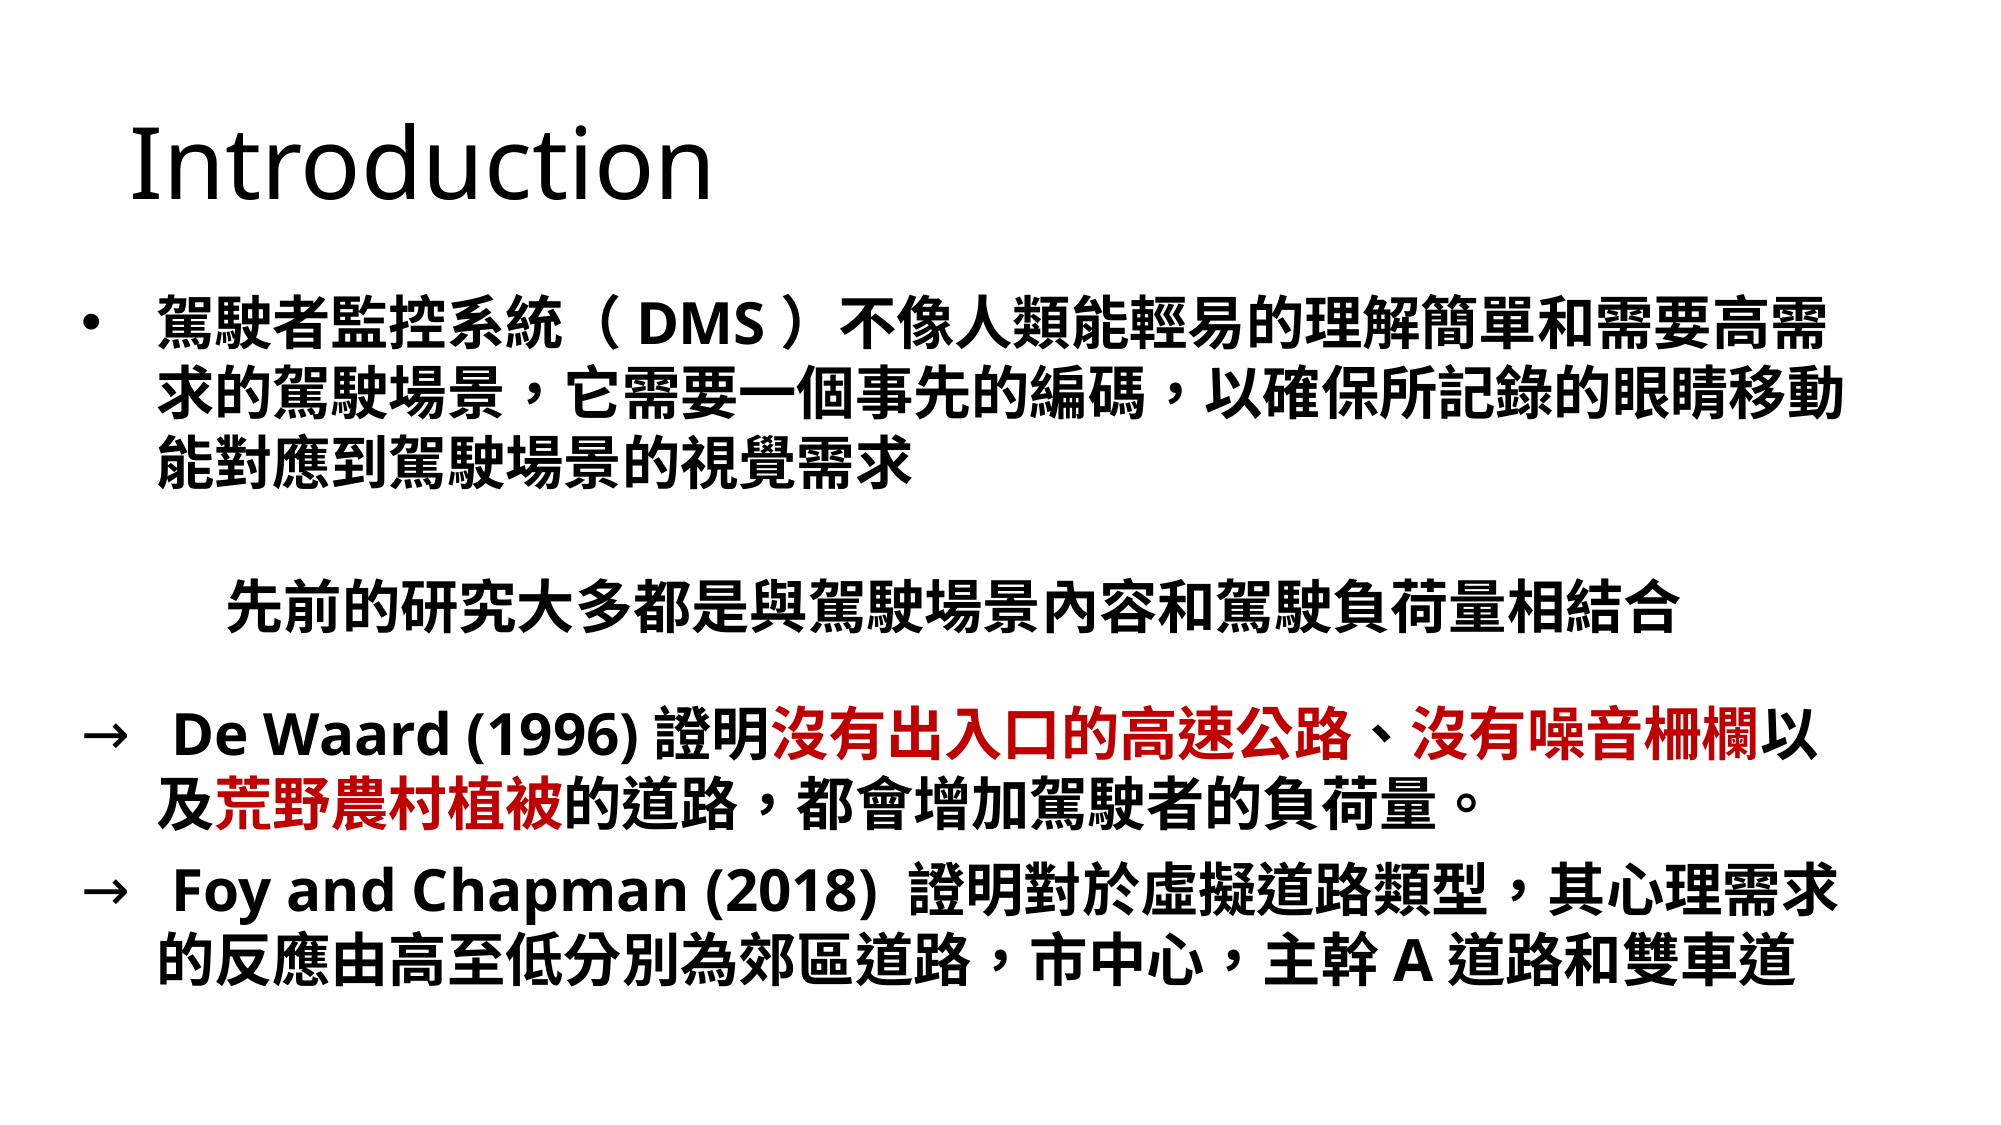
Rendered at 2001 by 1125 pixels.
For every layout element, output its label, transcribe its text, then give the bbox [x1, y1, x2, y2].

text_box Introduction [115, 92, 732, 227]
text_box Foy and Chapman (2018) 證明對於虛擬道路類型，其心理需求的反應由高至低分別為郊區道路，市中心，主幹A道路和雙車道 [66, 845, 1886, 1001]
text_box 駕駛者監控系統（DMS）不像人類能輕易的理解簡單和需要高需求的駕駛場景，它需要一個事先的編碼，以確保所記錄的眼睛移動能對應到駕駛場景的視覺需求 [66, 278, 1886, 504]
text_box De Waard (1996)證明沒有出入口的高速公路、沒有噪音柵欄以及荒野農村植被的道路，都會增加駕駛者的負荷量。 [66, 689, 1886, 845]
text_box 先前的研究大多都是與駕駛場景內容和駕駛負荷量相結合 [210, 562, 1721, 648]
